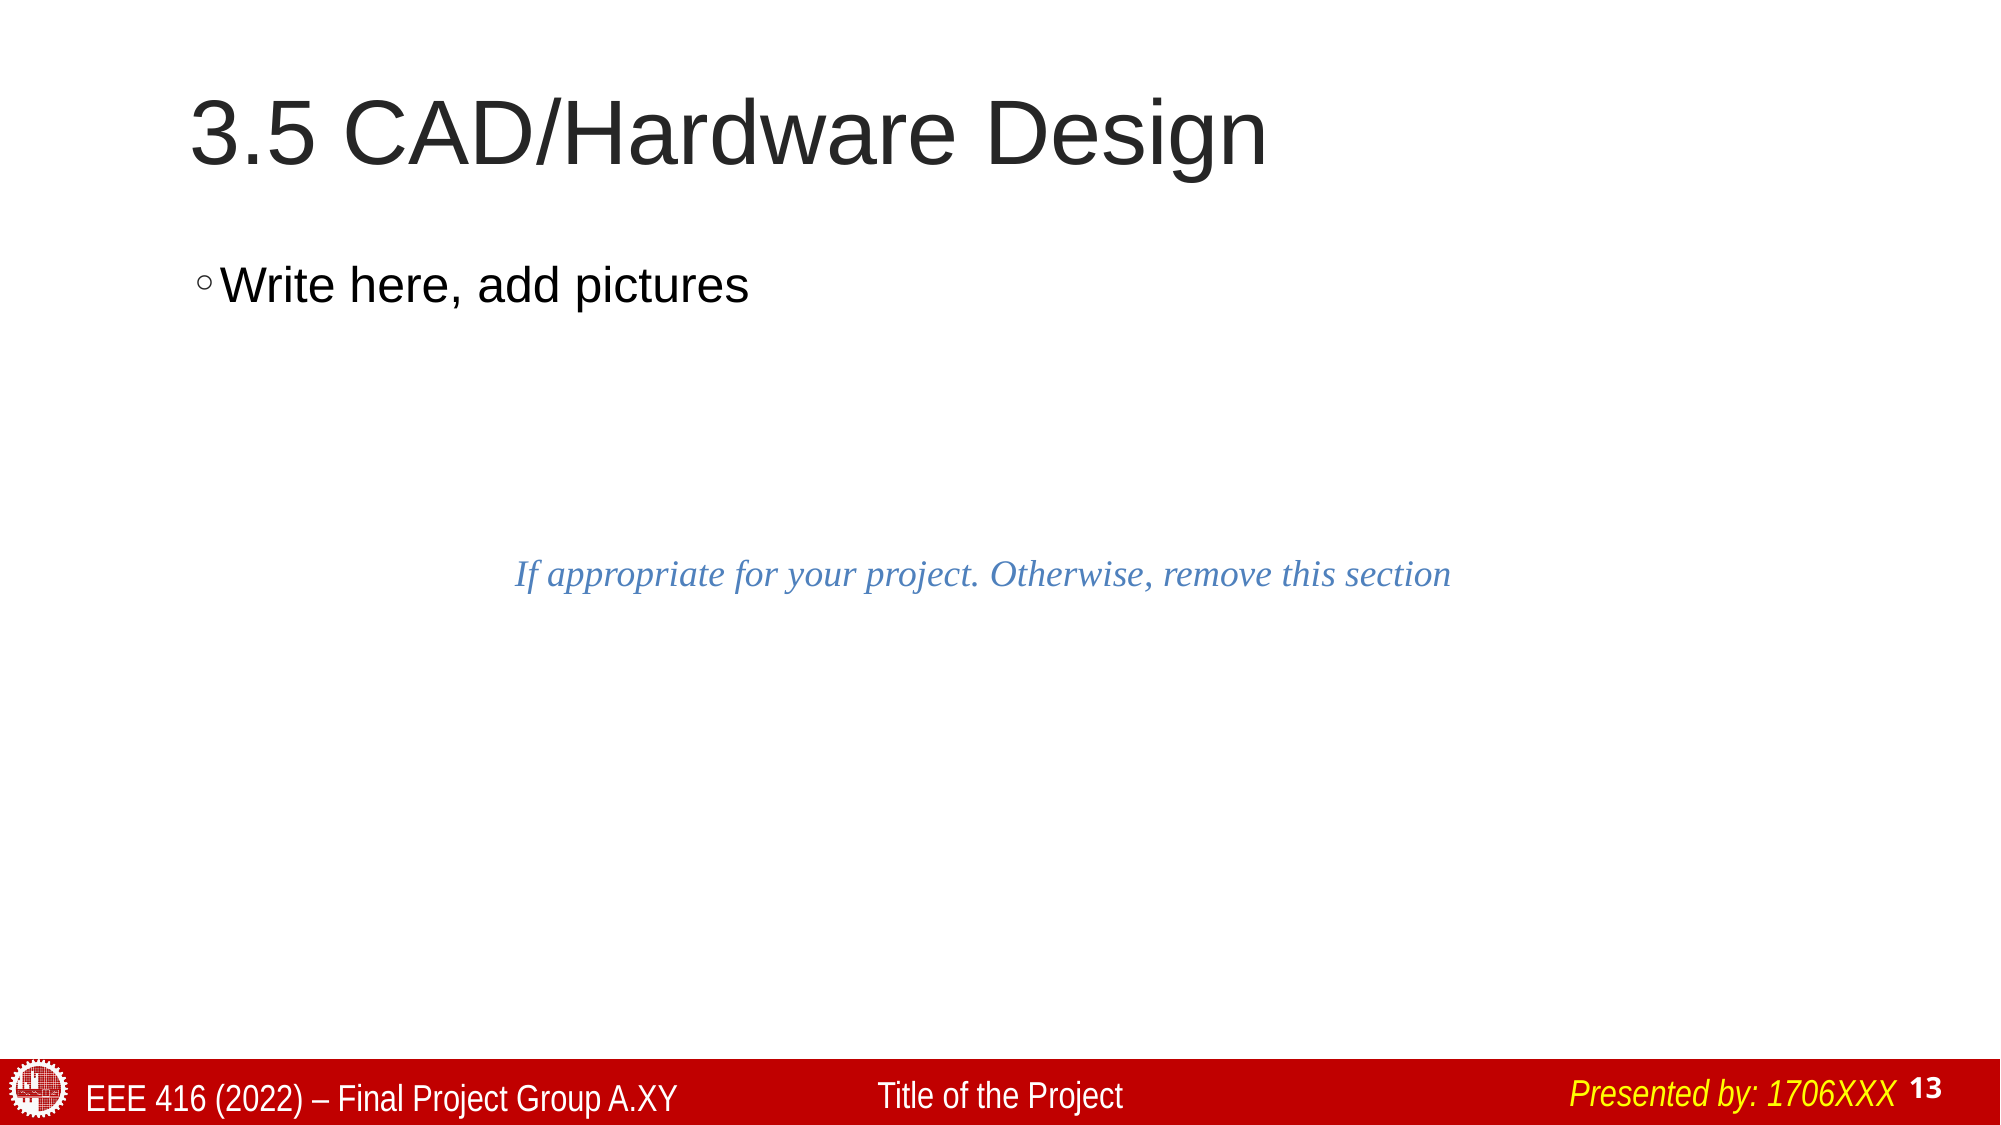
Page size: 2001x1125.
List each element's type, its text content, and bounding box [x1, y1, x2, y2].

text_box If appropriate for your project. Otherwise, remove this section [500, 541, 1500, 601]
picture [8, 1059, 71, 1118]
title 3.5 CAD/Hardware Design [174, 75, 1825, 195]
text_box Presented by: 1706XXX [1554, 1061, 1912, 1122]
slide_number 13 [1912, 1066, 1958, 1118]
list Write here, add pictures [174, 245, 1825, 990]
slide_number EEE 416 (2022) – Final Project Group A.XY [70, 1066, 862, 1125]
footer Title of the Project [862, 1063, 1872, 1125]
